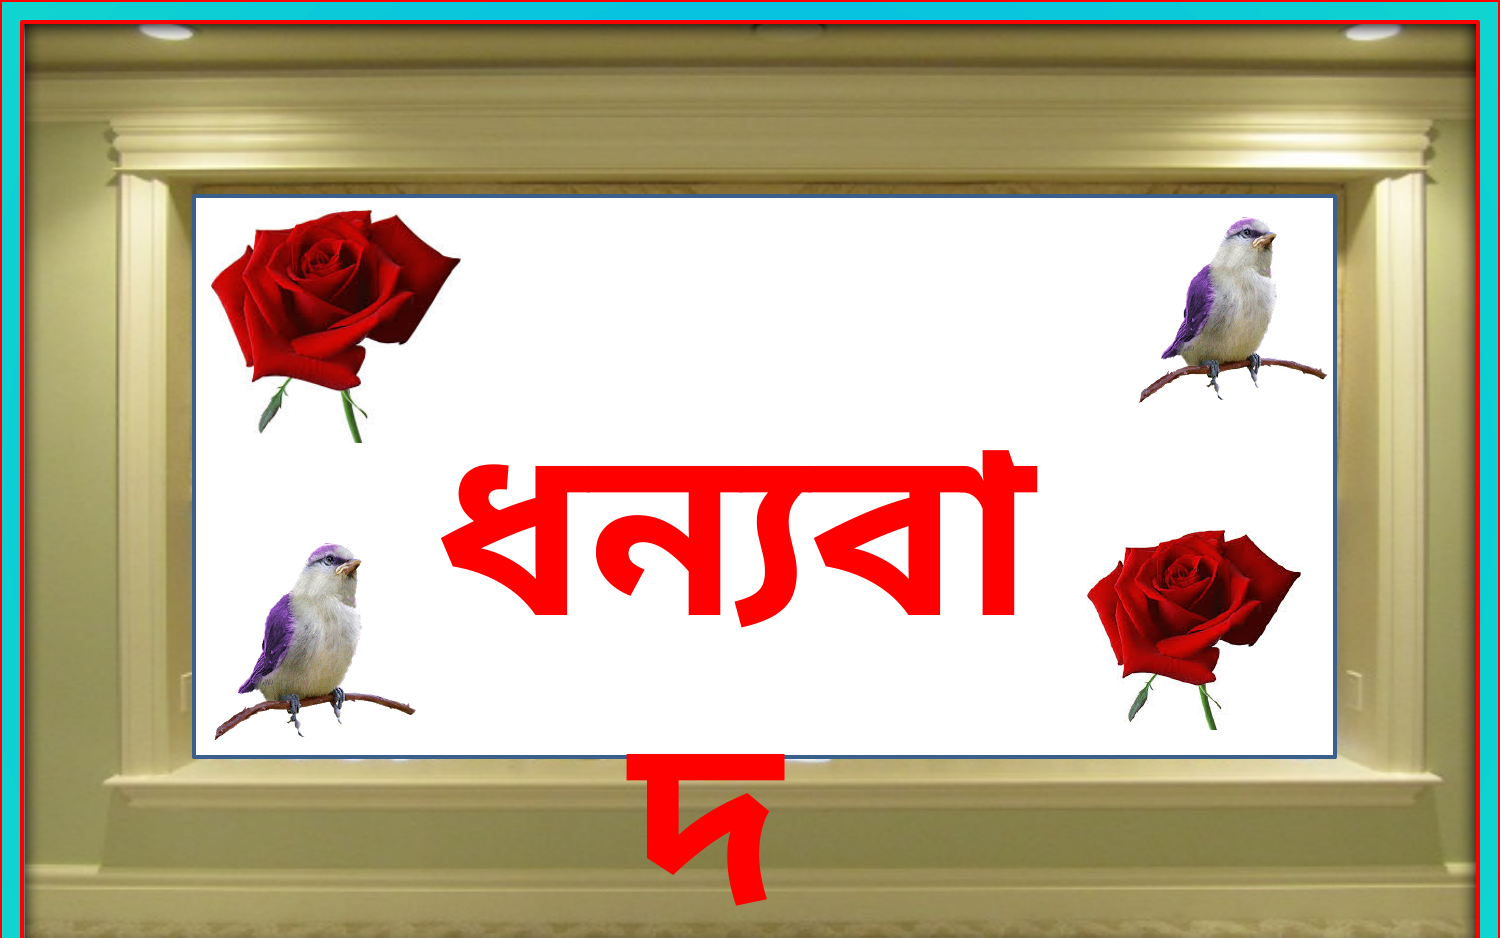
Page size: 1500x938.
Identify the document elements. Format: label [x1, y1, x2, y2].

picture [1087, 529, 1302, 731]
text_box [24, 0, 1500, 938]
picture [211, 210, 461, 444]
picture [212, 530, 427, 751]
picture [1137, 206, 1338, 412]
text_box [0, 0, 22, 938]
